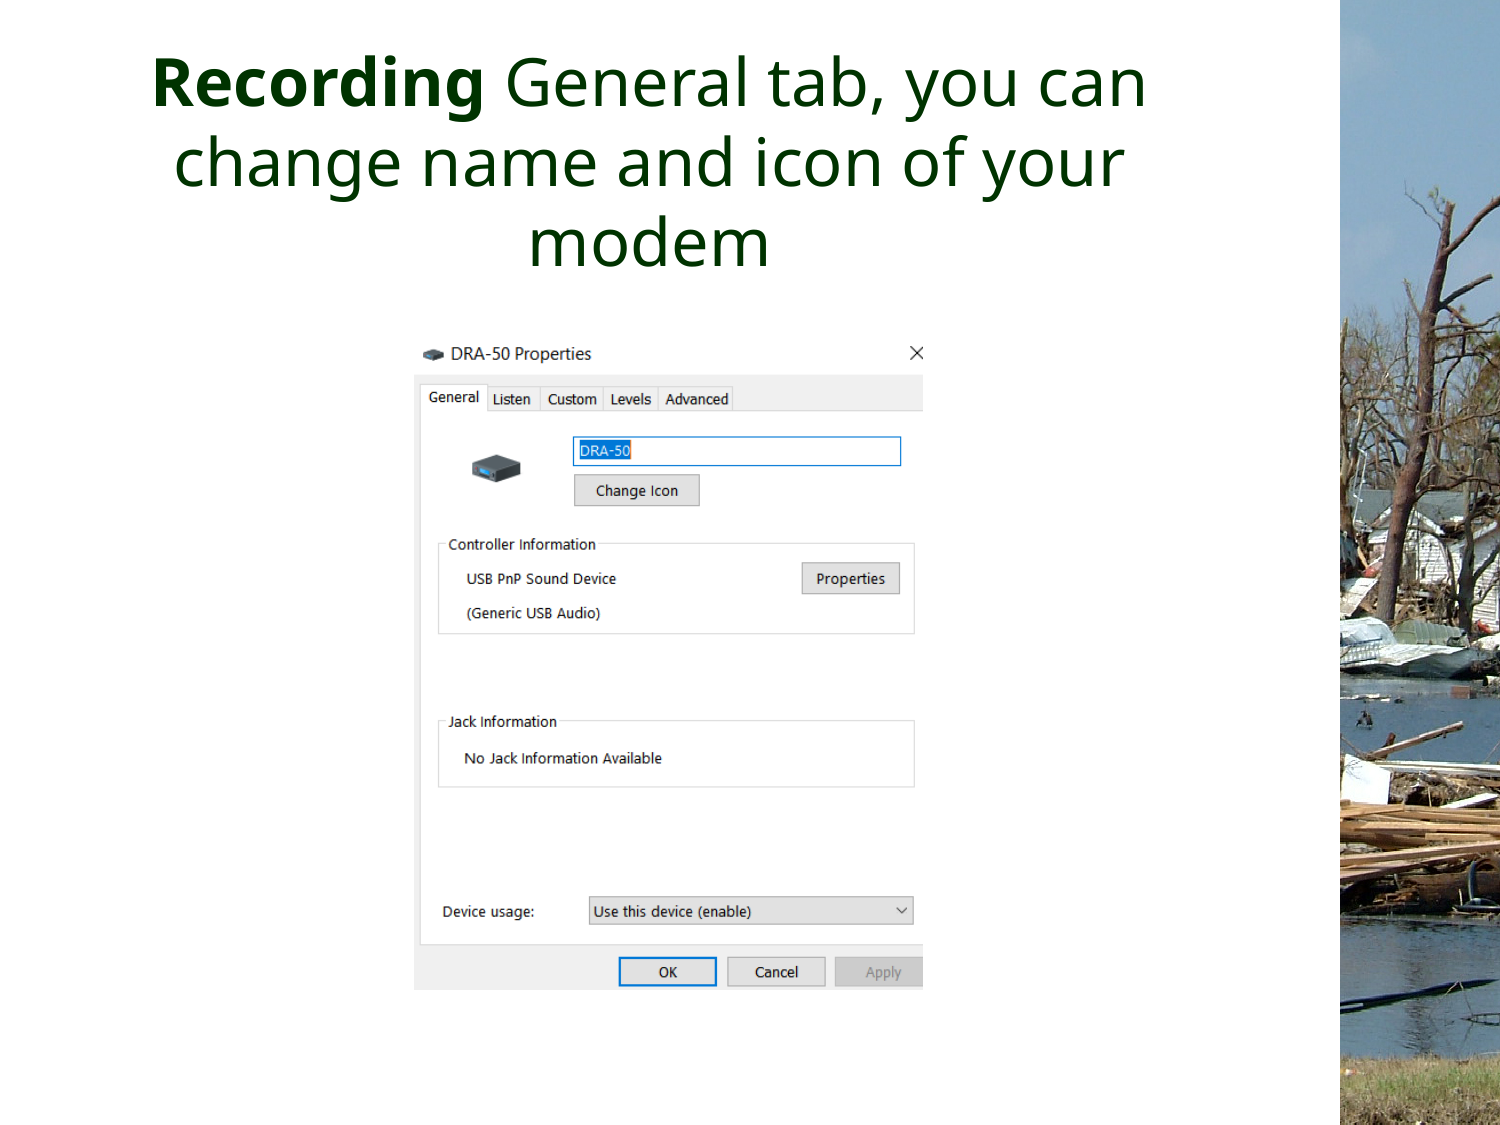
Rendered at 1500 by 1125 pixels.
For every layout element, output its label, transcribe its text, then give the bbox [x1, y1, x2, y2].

picture [413, 337, 923, 991]
title Recording General tab, you can change name and icon of your modem [37, 29, 1263, 288]
picture [1340, 0, 1500, 1125]
